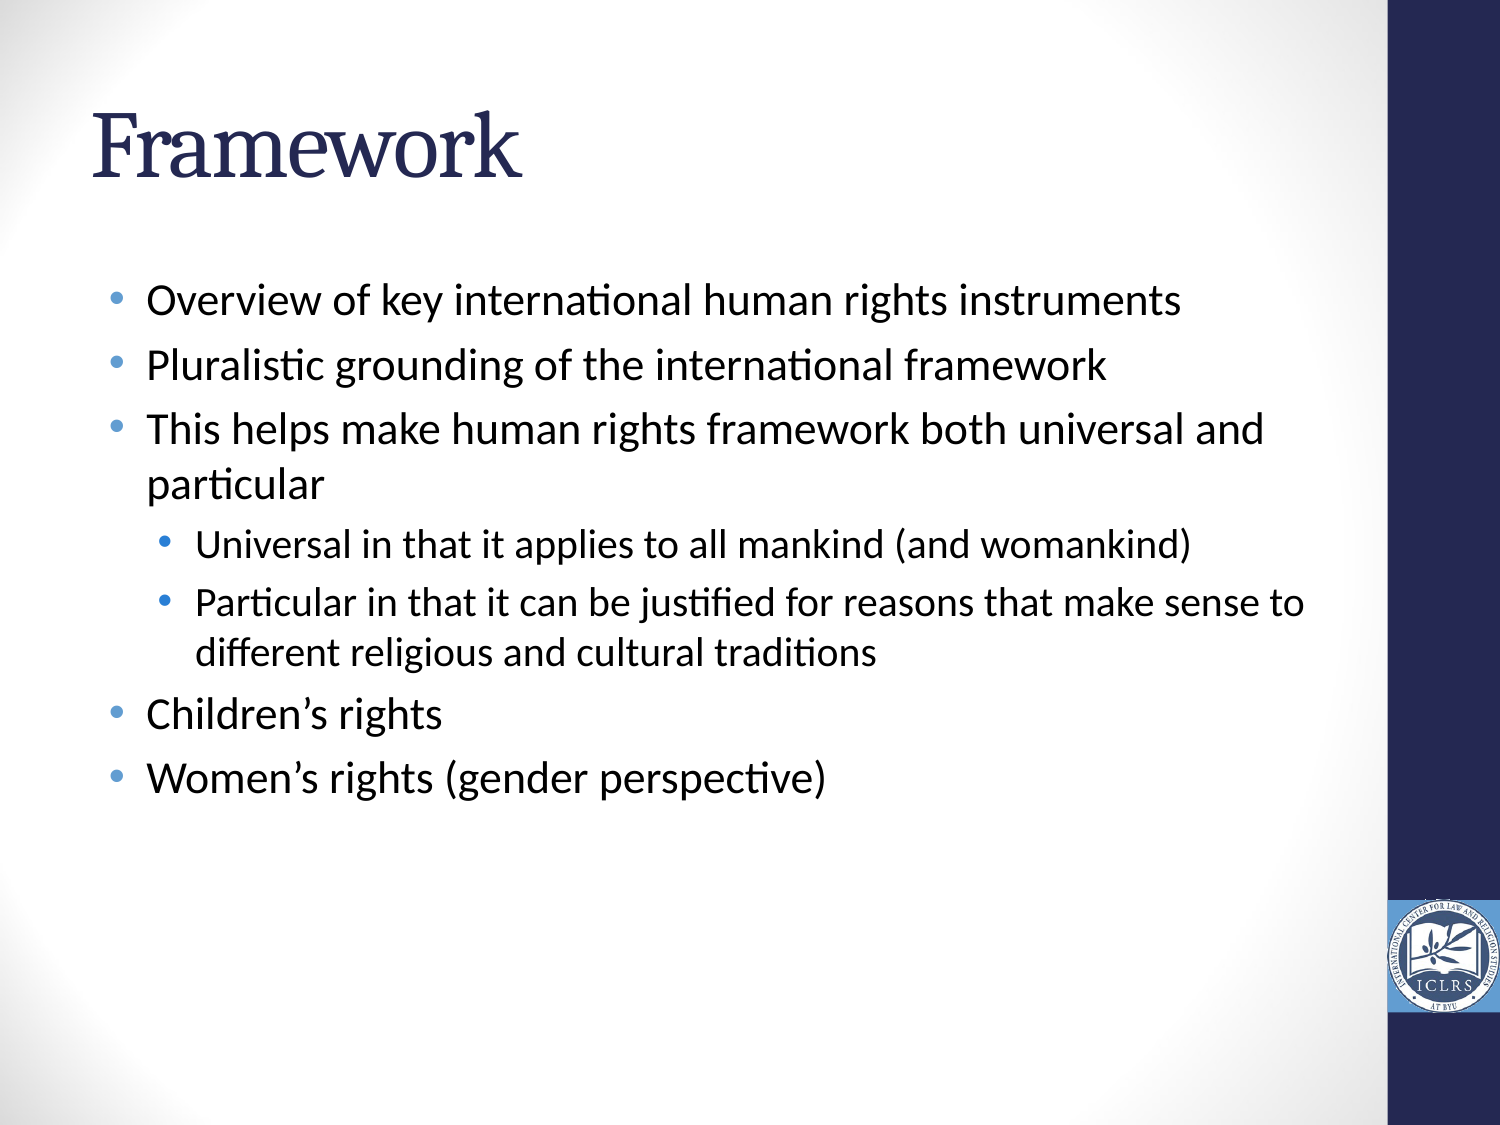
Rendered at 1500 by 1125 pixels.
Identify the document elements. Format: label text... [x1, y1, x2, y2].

picture [0, 0, 1500, 1125]
list Overview of key international human rights instruments Pluralistic grounding of the international framework This helps make human rights framework both universal and particular Universal in that it applies to all mankind (and womankind) Particular in that it can be justified for reasons that make sense to different religious and cultural traditions Children’s rights Women’s rights (gender perspective) [75, 262, 1325, 1050]
title Framework [75, 45, 1325, 233]
